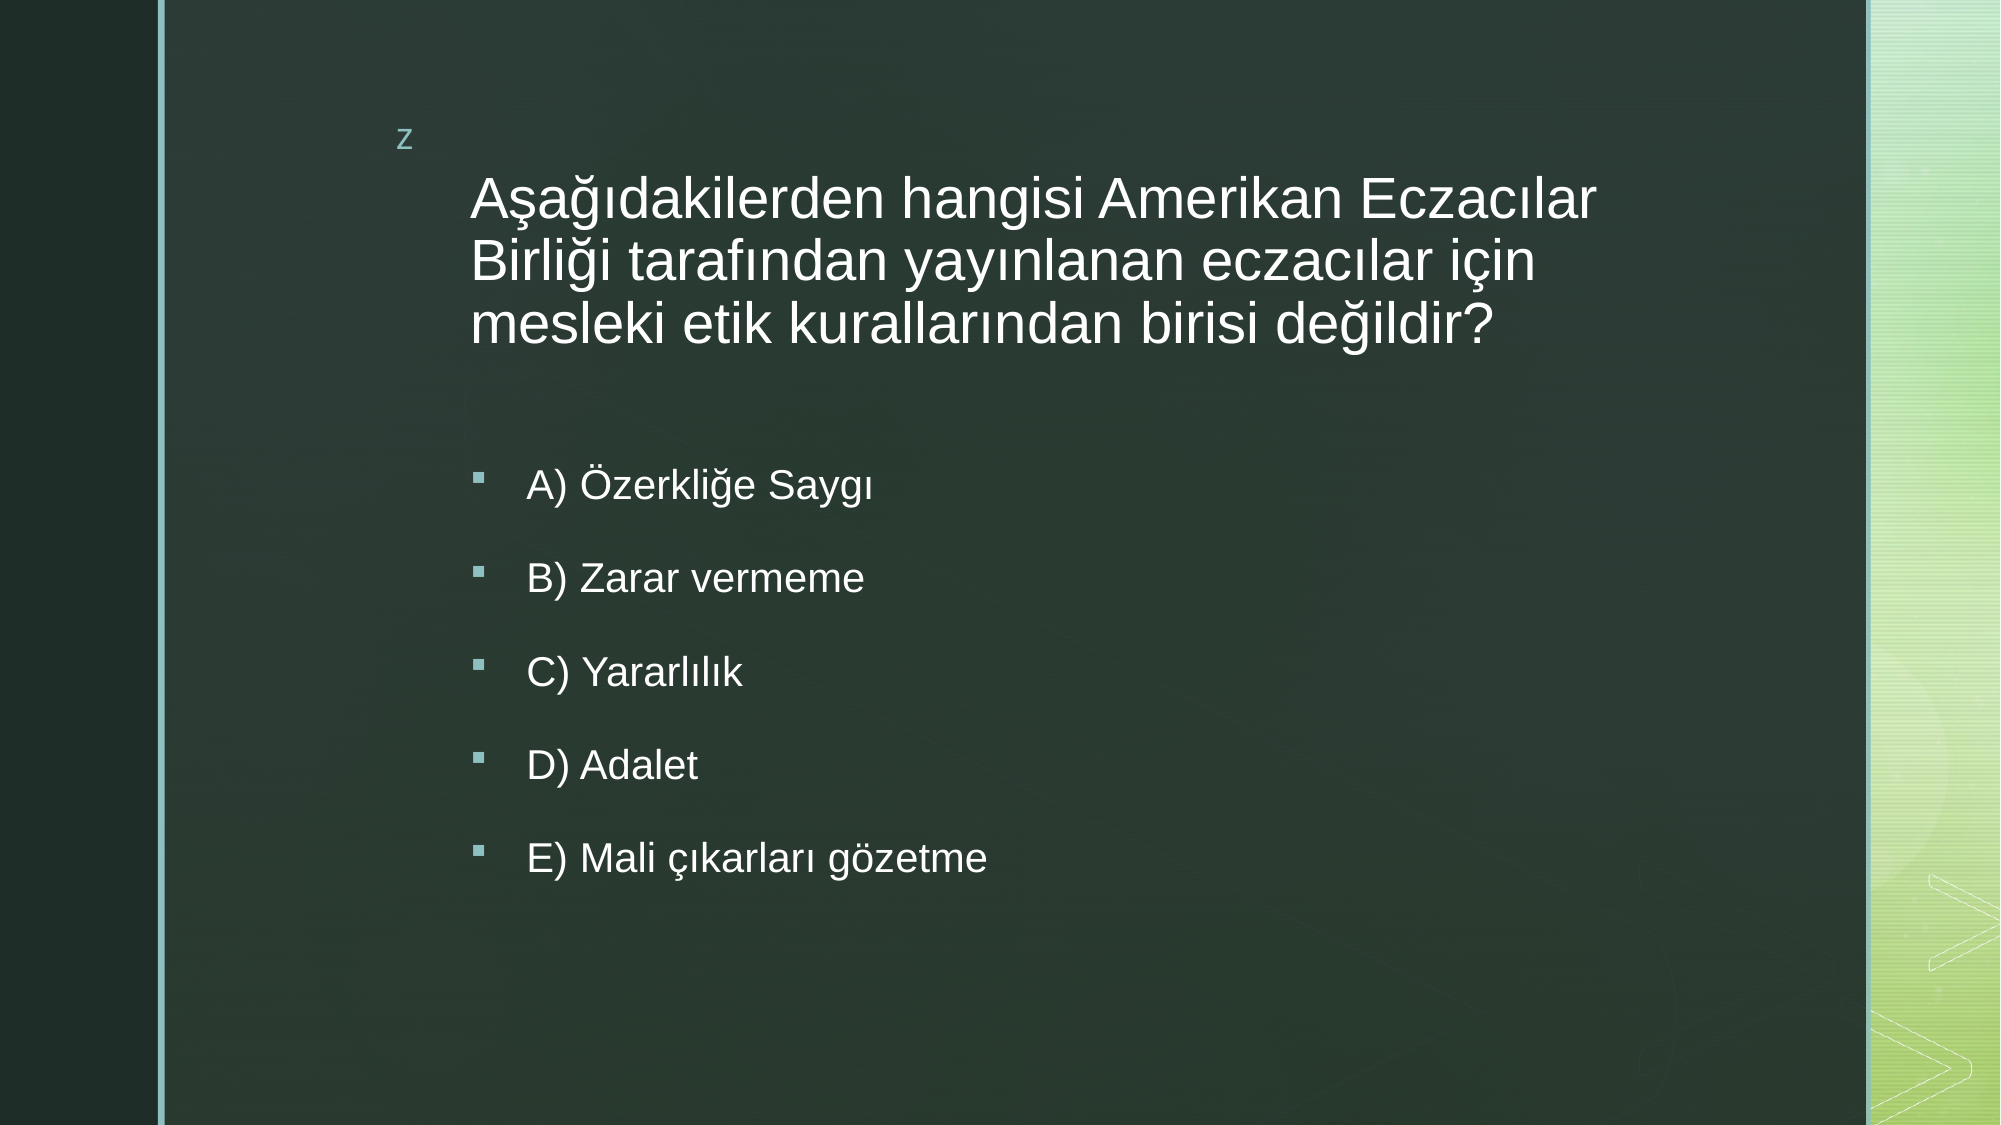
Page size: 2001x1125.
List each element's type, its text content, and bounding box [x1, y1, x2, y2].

picture [1871, 0, 2001, 1125]
list A) Özerkliğe Saygı B) Zarar vermeme C) Yararlılık D) Adalet E) Mali çıkarları gözetme [454, 336, 1734, 993]
title Aşağıdakilerden hangisi Amerikan Eczacılar Birliği tarafından yayınlanan eczacılar için mesleki etik kurallarından birisi değildir? [454, 160, 1634, 336]
